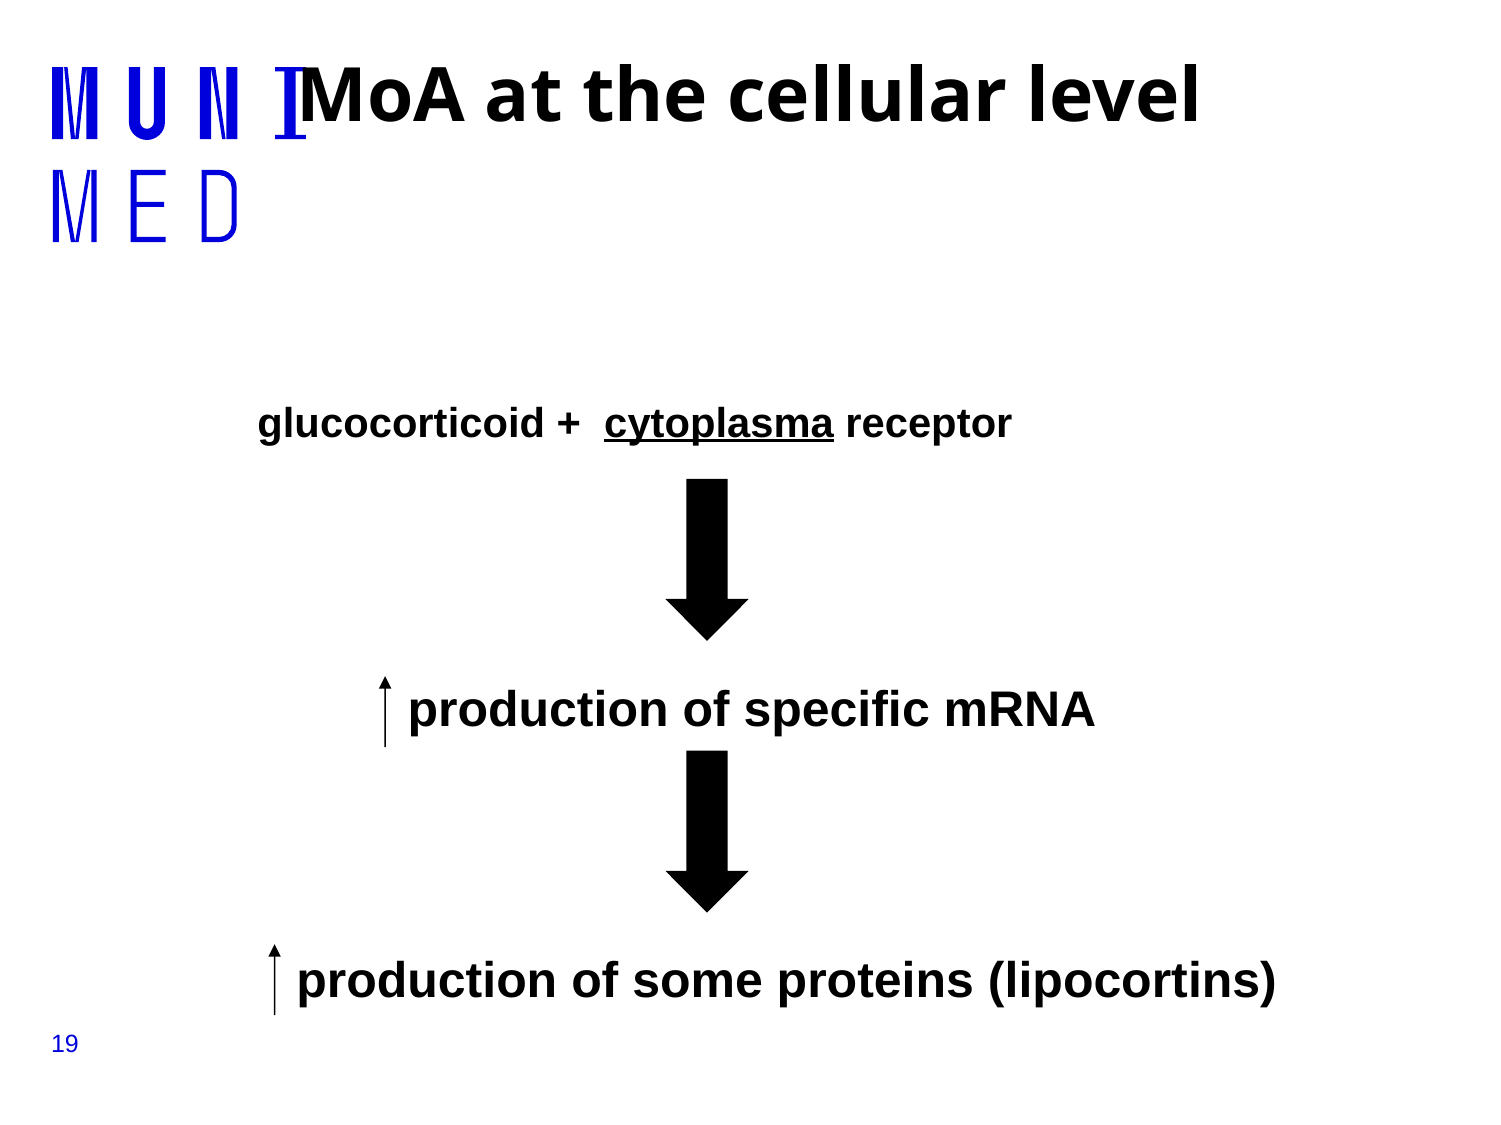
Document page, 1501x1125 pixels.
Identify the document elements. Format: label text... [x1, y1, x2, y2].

text_box [667, 751, 747, 912]
text_box production of specific mRNA [392, 668, 1112, 744]
text_box production of some proteins (lipocortins) [281, 940, 1307, 1016]
title MoA at the cellular level [75, 45, 1425, 233]
slide_number 19 [50, 1021, 82, 1063]
text_box [667, 479, 747, 640]
text_box [378, 676, 392, 748]
text_box [268, 944, 281, 1016]
text_box glucocorticoid + cytoplasma receptor [242, 337, 1271, 453]
